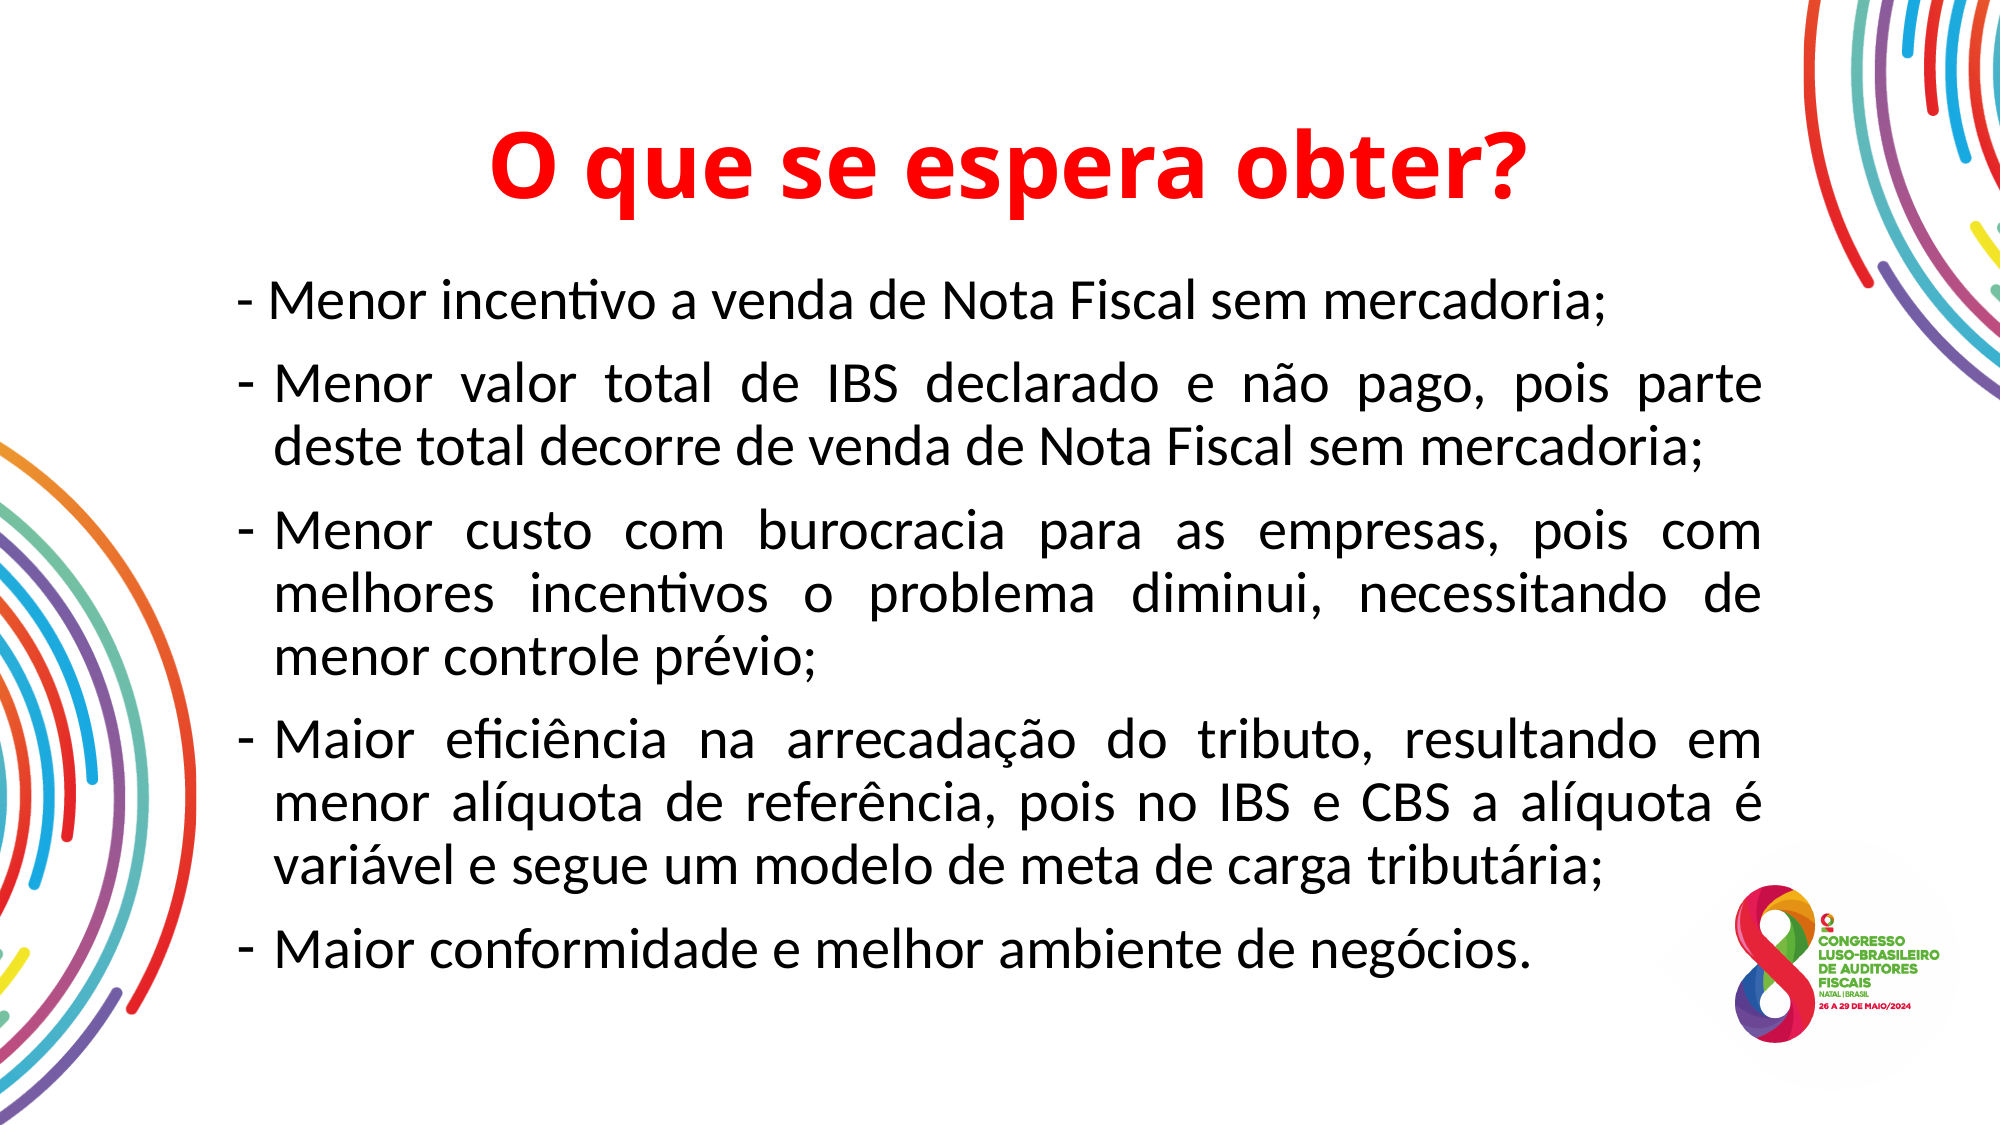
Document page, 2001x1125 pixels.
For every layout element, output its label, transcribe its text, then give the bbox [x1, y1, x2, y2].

picture [0, 377, 197, 1125]
list - Menor incentivo a venda de Nota Fiscal sem mercadoria; Menor valor total de IBS declarado e não pago, pois parte deste total decorre de venda de Nota Fiscal sem mercadoria; Menor custo com burocracia para as empresas, pois com melhores incentivos o problema diminui, necessitando de menor controle prévio; Maior eficiência na arrecadação do tributo, resultando em menor alíquota de referência, pois no IBS e CBS a alíquota é variável e segue um modelo de meta de carga tributária; Maior conformidade e melhor ambiente de negócios. [221, 261, 1779, 1103]
title O que se espera obter? [221, 59, 1803, 278]
picture [1654, 838, 1959, 1090]
picture [1803, 0, 2000, 468]
